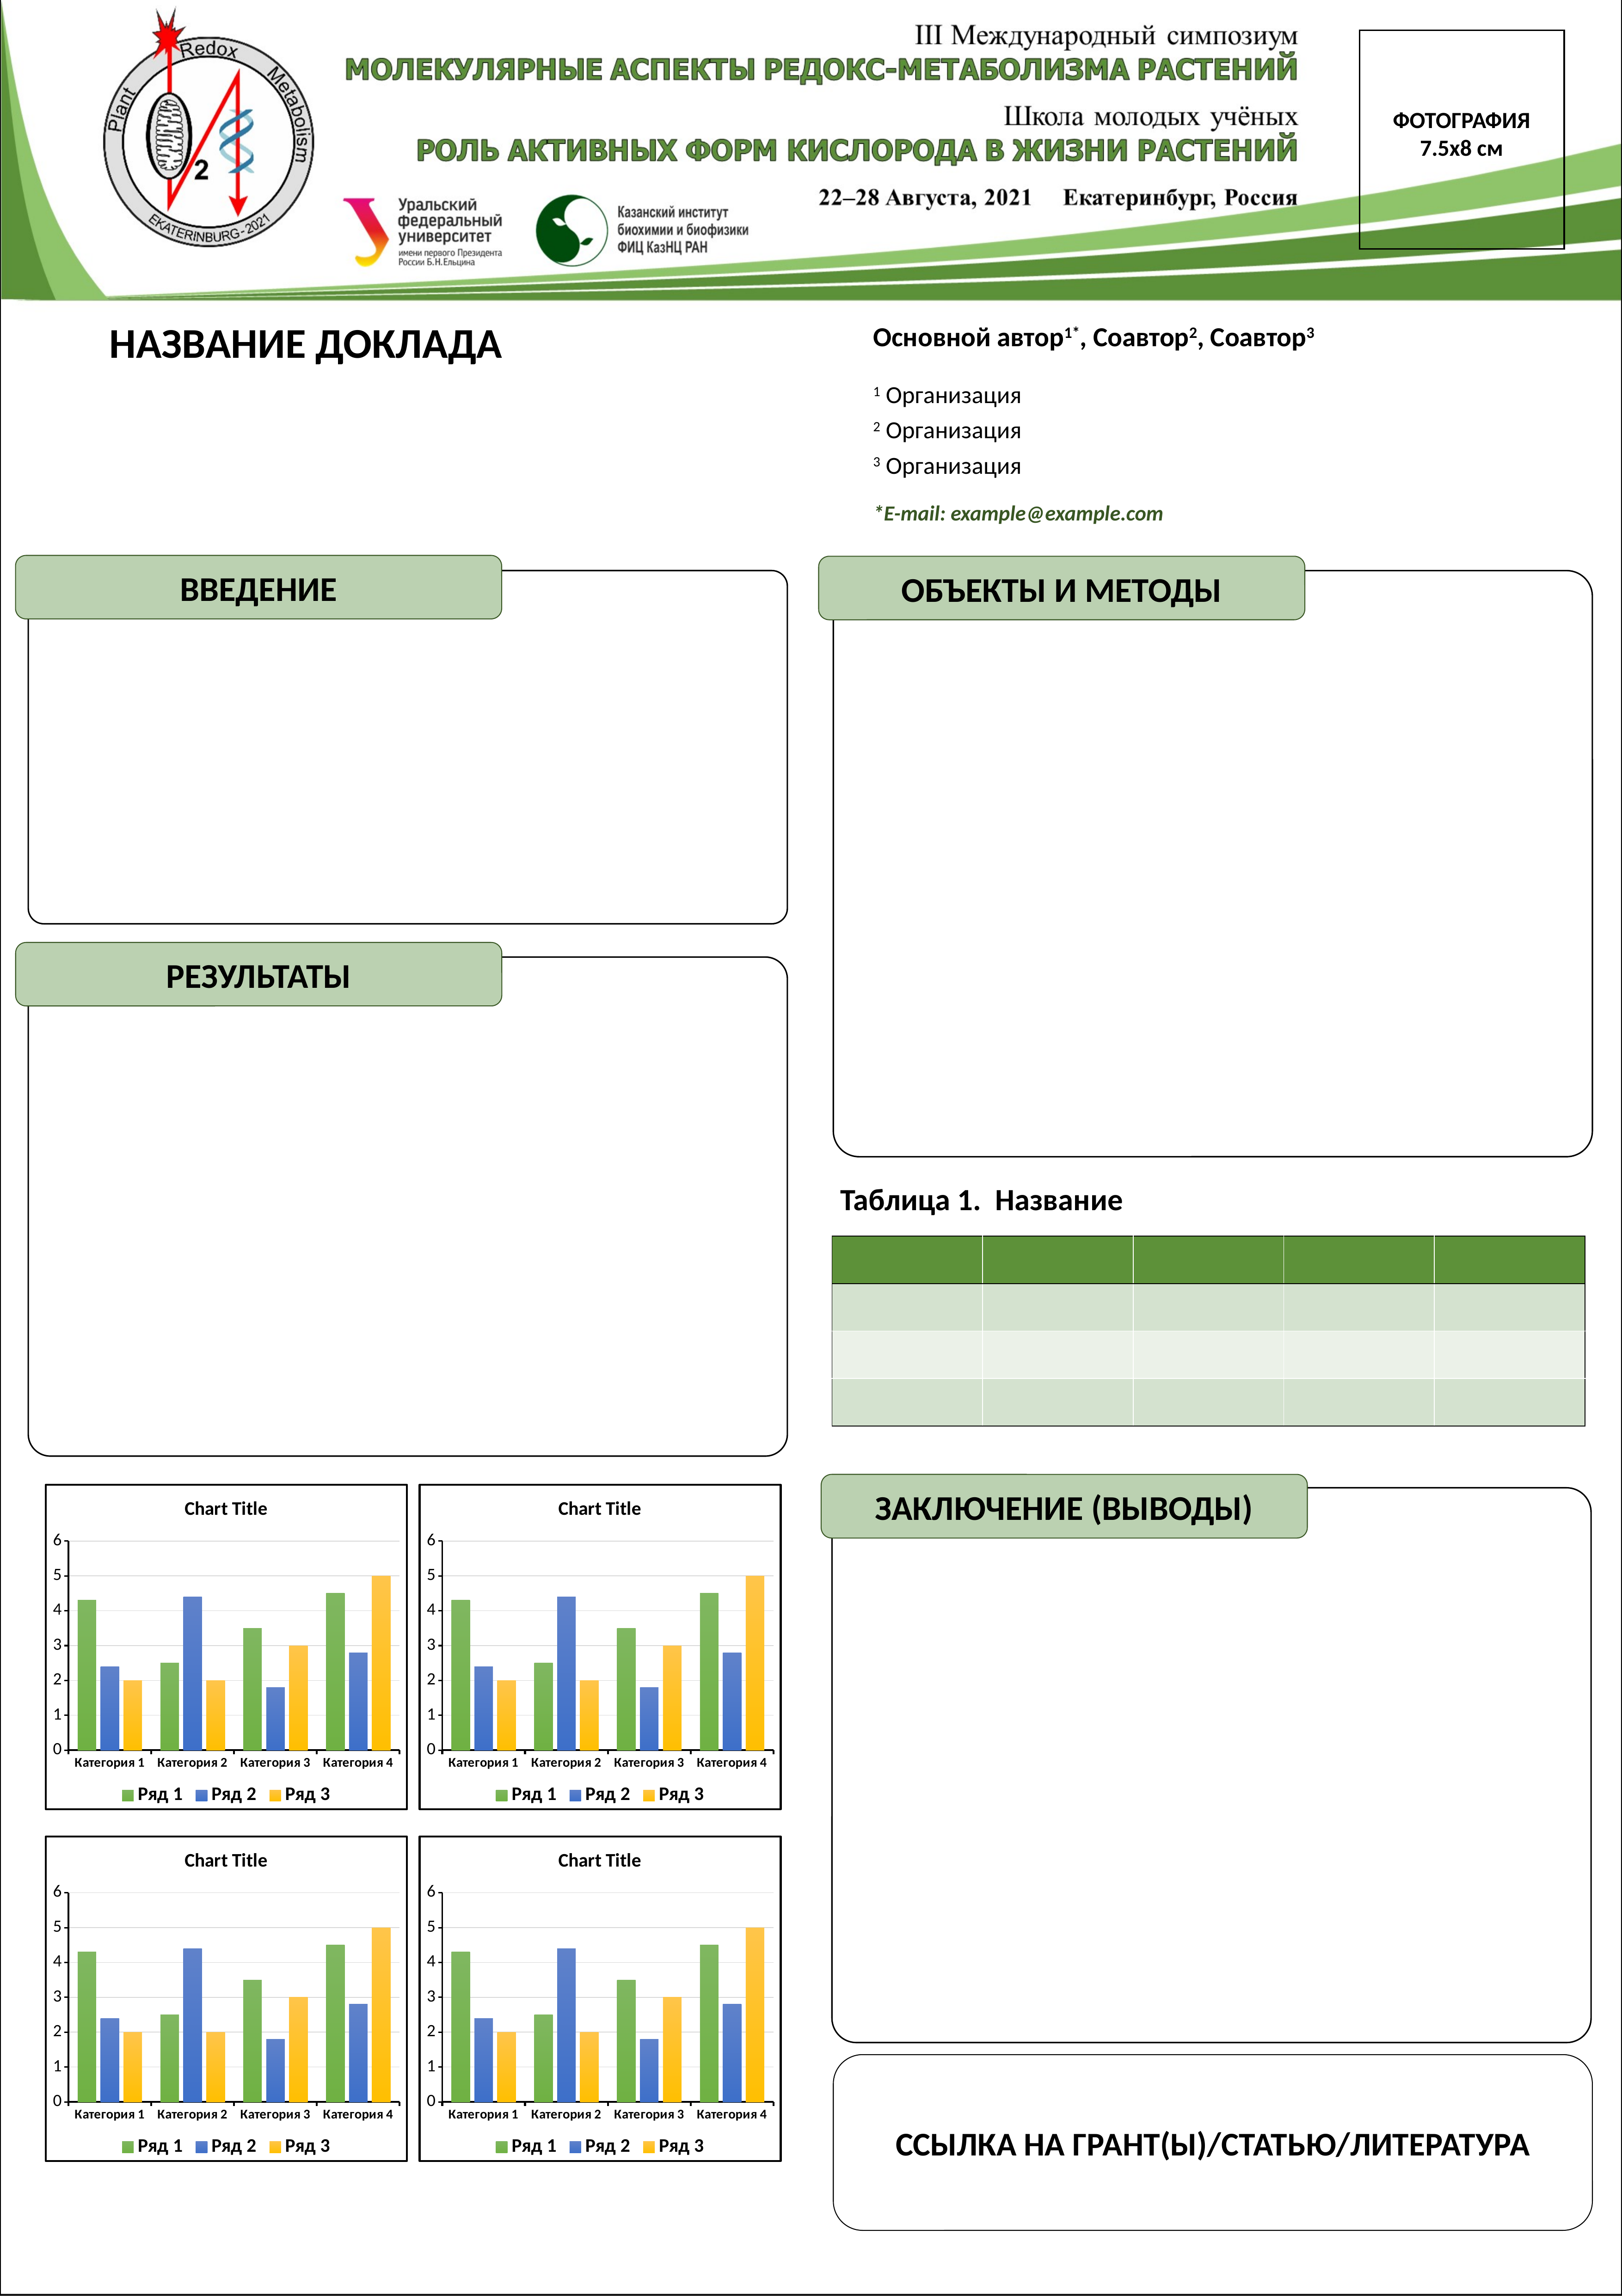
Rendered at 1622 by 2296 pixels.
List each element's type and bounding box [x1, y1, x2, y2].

chart [418, 1484, 782, 1810]
text_box [0, 0, 1622, 2296]
chart [418, 1836, 782, 2162]
chart [44, 1484, 408, 1810]
chart [44, 1836, 408, 2162]
